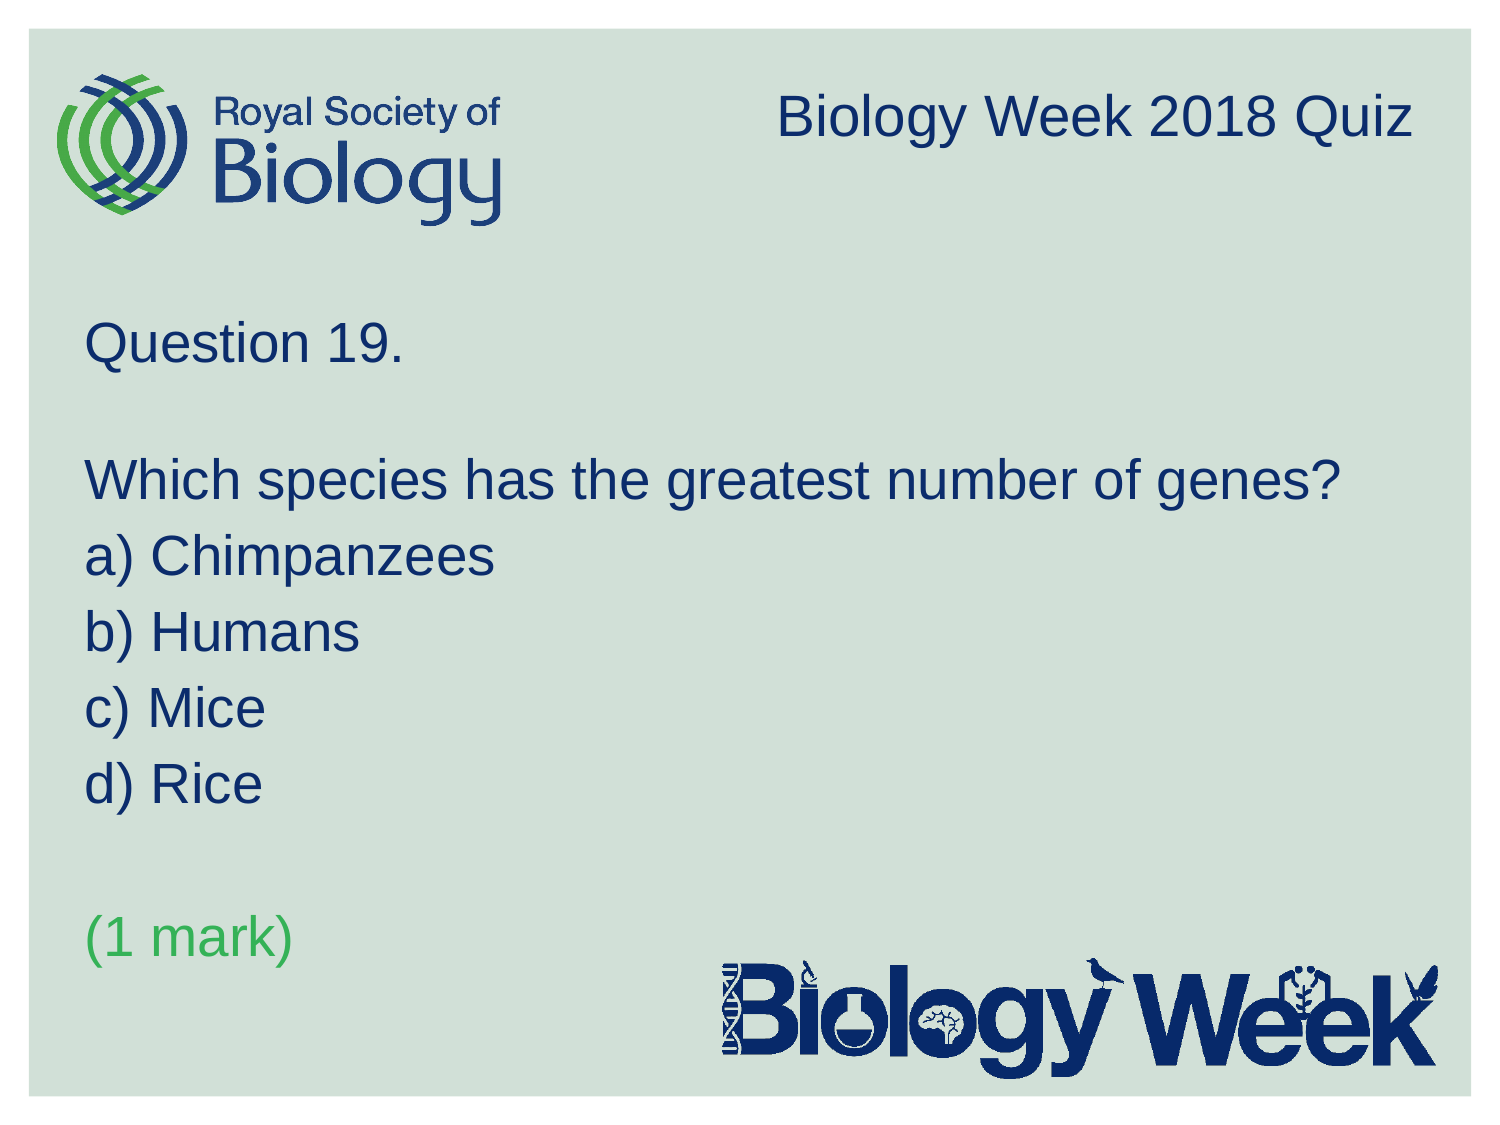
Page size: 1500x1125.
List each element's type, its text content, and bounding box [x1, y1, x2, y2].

text_box Question 19. Which species has the greatest number of genes? a) Chimpanzees b) Humans c) Mice d) Rice (1 mark) [69, 306, 1364, 1020]
picture [0, 28, 557, 272]
picture [722, 958, 1438, 1079]
